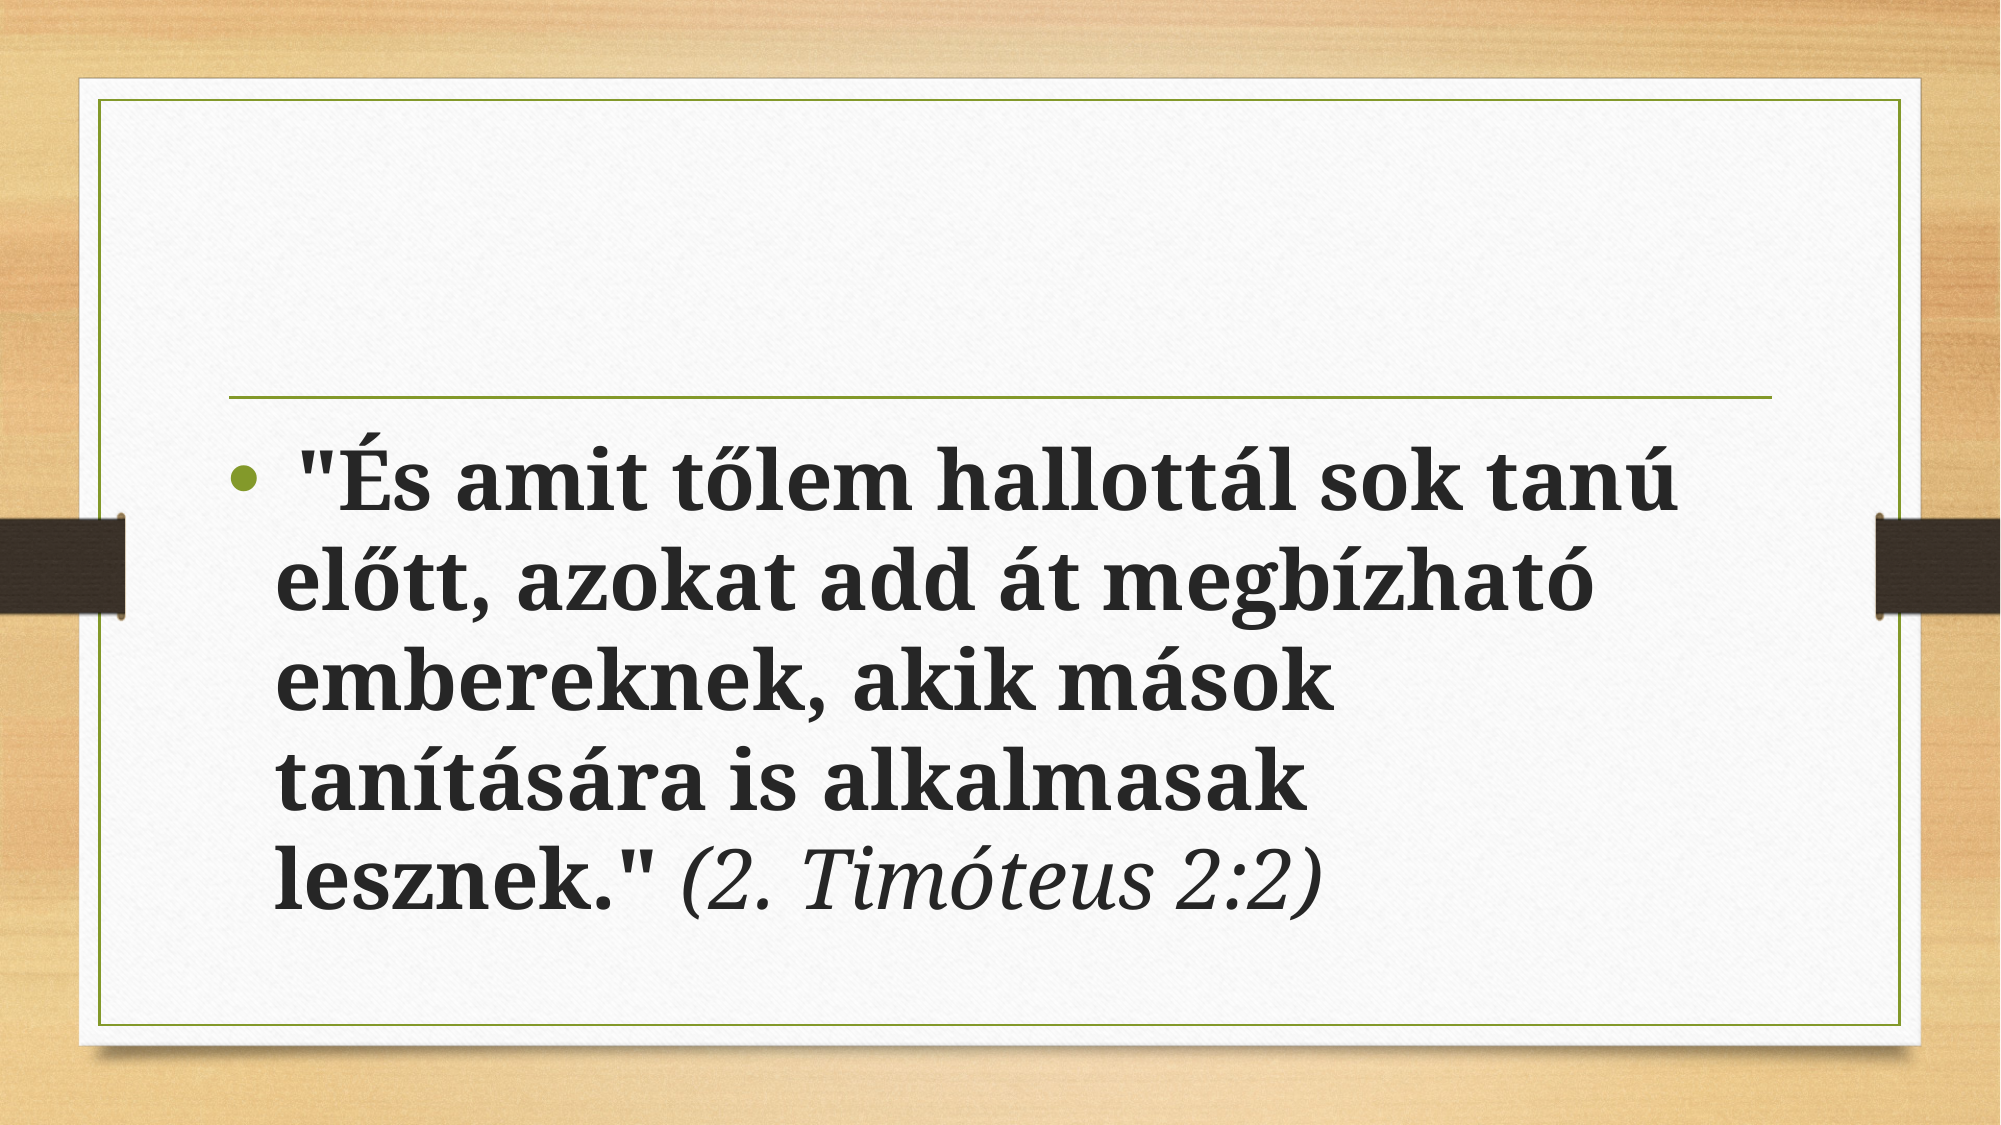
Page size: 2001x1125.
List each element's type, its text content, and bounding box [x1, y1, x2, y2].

list "És amit tőlem hallottál sok tanú előtt, azokat add át megbízható embereknek, akik mások tanítására is alkalmasak lesznek." (2. Timóteus 2:2) [212, 419, 1788, 964]
picture [0, 0, 2001, 1125]
